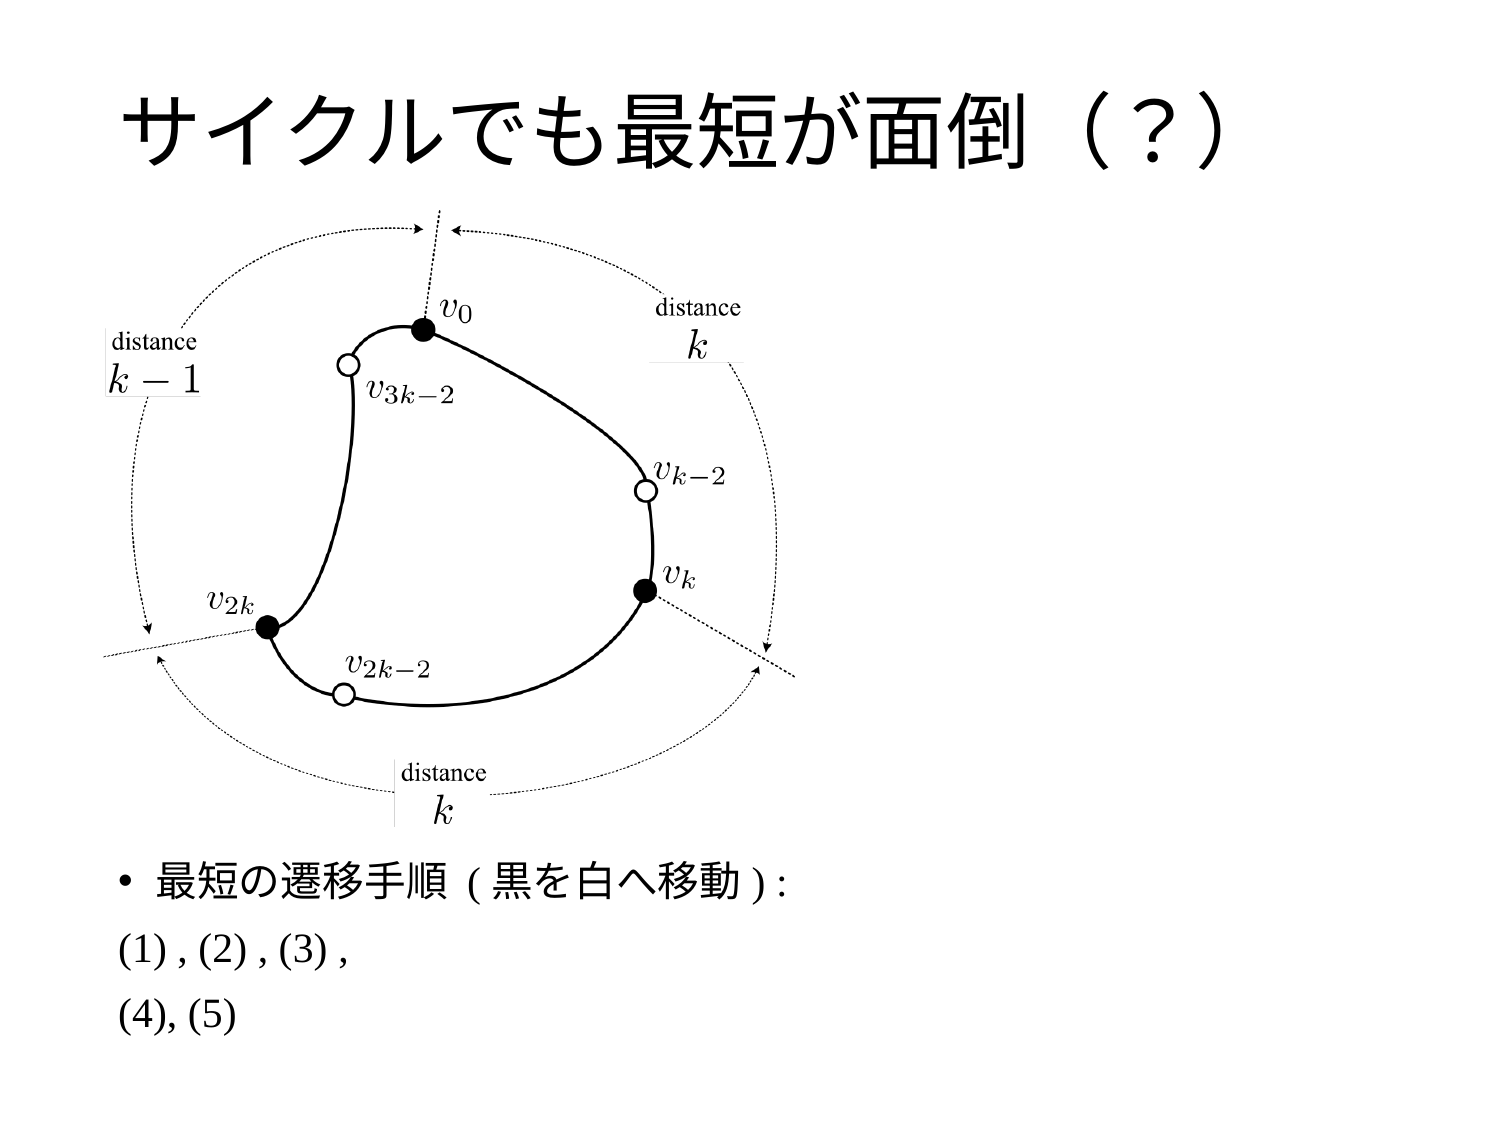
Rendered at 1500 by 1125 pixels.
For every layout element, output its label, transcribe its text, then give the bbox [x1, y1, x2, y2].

picture [103, 210, 795, 827]
title サイクルでも最短が面倒（？） [103, 59, 1416, 211]
